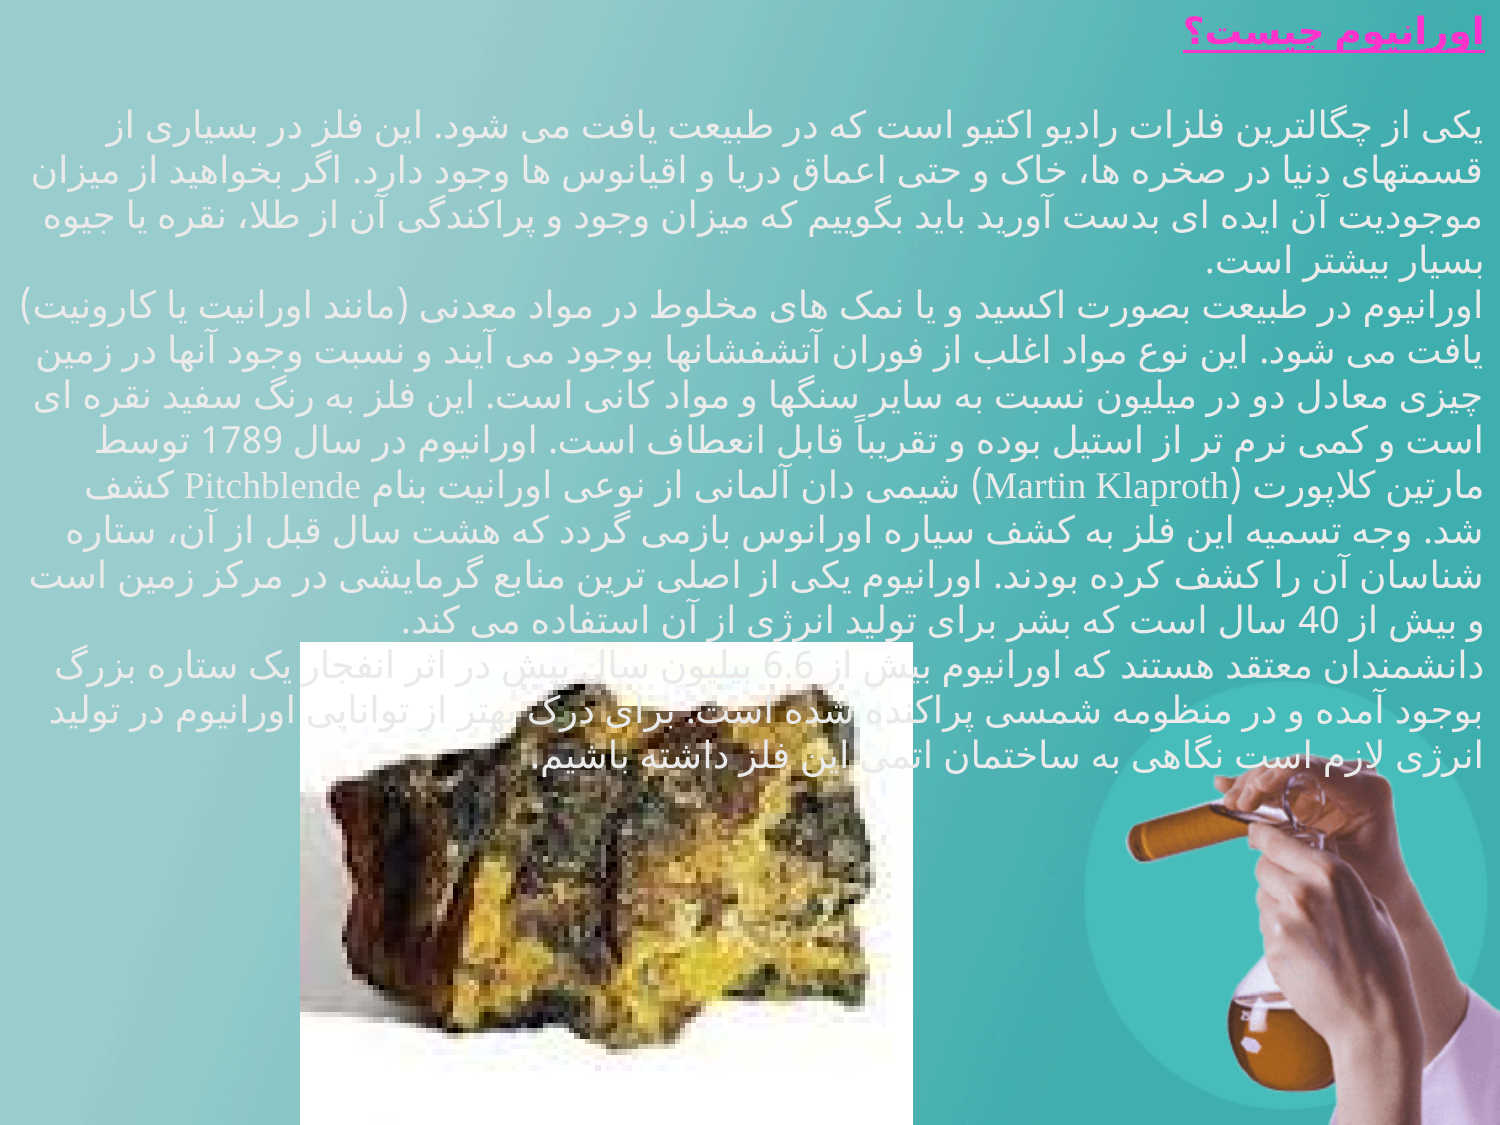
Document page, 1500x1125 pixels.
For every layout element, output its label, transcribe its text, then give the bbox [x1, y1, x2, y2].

text_box اورانیوم چیست؟ یکی از چگالترین فلزات رادیو اکتیو است که در طبیعت یافت می شود. این فلز در بسیاری از قسمتهای دنیا در صخره ها، خاک و حتی اعماق دریا و اقیانوس ها وجود دارد. اگر بخواهید از میزان موجودیت آن ایده ای بدست آورید باید بگوییم که میزان وجود و پراکندگی آن از طلا، نقره یا جیوه بسیار بیشتر است. اورانیوم در طبیعت بصورت اکسید و یا نمک های مخلوط در مواد معدنی (مانند اورانیت یا کارونیت) یافت می شود. این نوع مواد اغلب از فوران آتشفشانها بوجود می آیند و نسبت وجود آنها در زمین چیزی معادل دو در میلیون نسبت به سایر سنگها و مواد کانی است. این فلز به رنگ سفید نقره ای است و کمی نرم تر از استیل بوده و تقریباً قابل انعطاف است. اورانیوم در سال 1789 توسط مارتین کلاپورت (Martin Klaproth) شیمی دان آلمانی از نوعی اورانیت بنام Pitchblende کشف شد. وجه تسمیه این فلز به کشف سیاره اورانوس بازمی گردد که هشت سال قبل از آن، ستاره شناسان آن را کشف کرده بودند. اورانیوم یکی از اصلی ترین منابع گرمایشی در مرکز زمین است و بیش از 40 سال است که بشر برای تولید انرژی از آن استفاده می کند. دانشمندان معتقد هستند که اورانیوم بیش از 6.6 بیلیون سال پیش در اثر انفجار یک ستاره بزرگ بوجود آمده و در منظومه شمسی پراکنده شده است. برای درک بهتر از توانایی اورانیوم در تولید انرژی لازم است نگاهی به ساختمان اتمی این فلز داشته باشیم. [0, 0, 1500, 784]
picture [0, 642, 1500, 1125]
